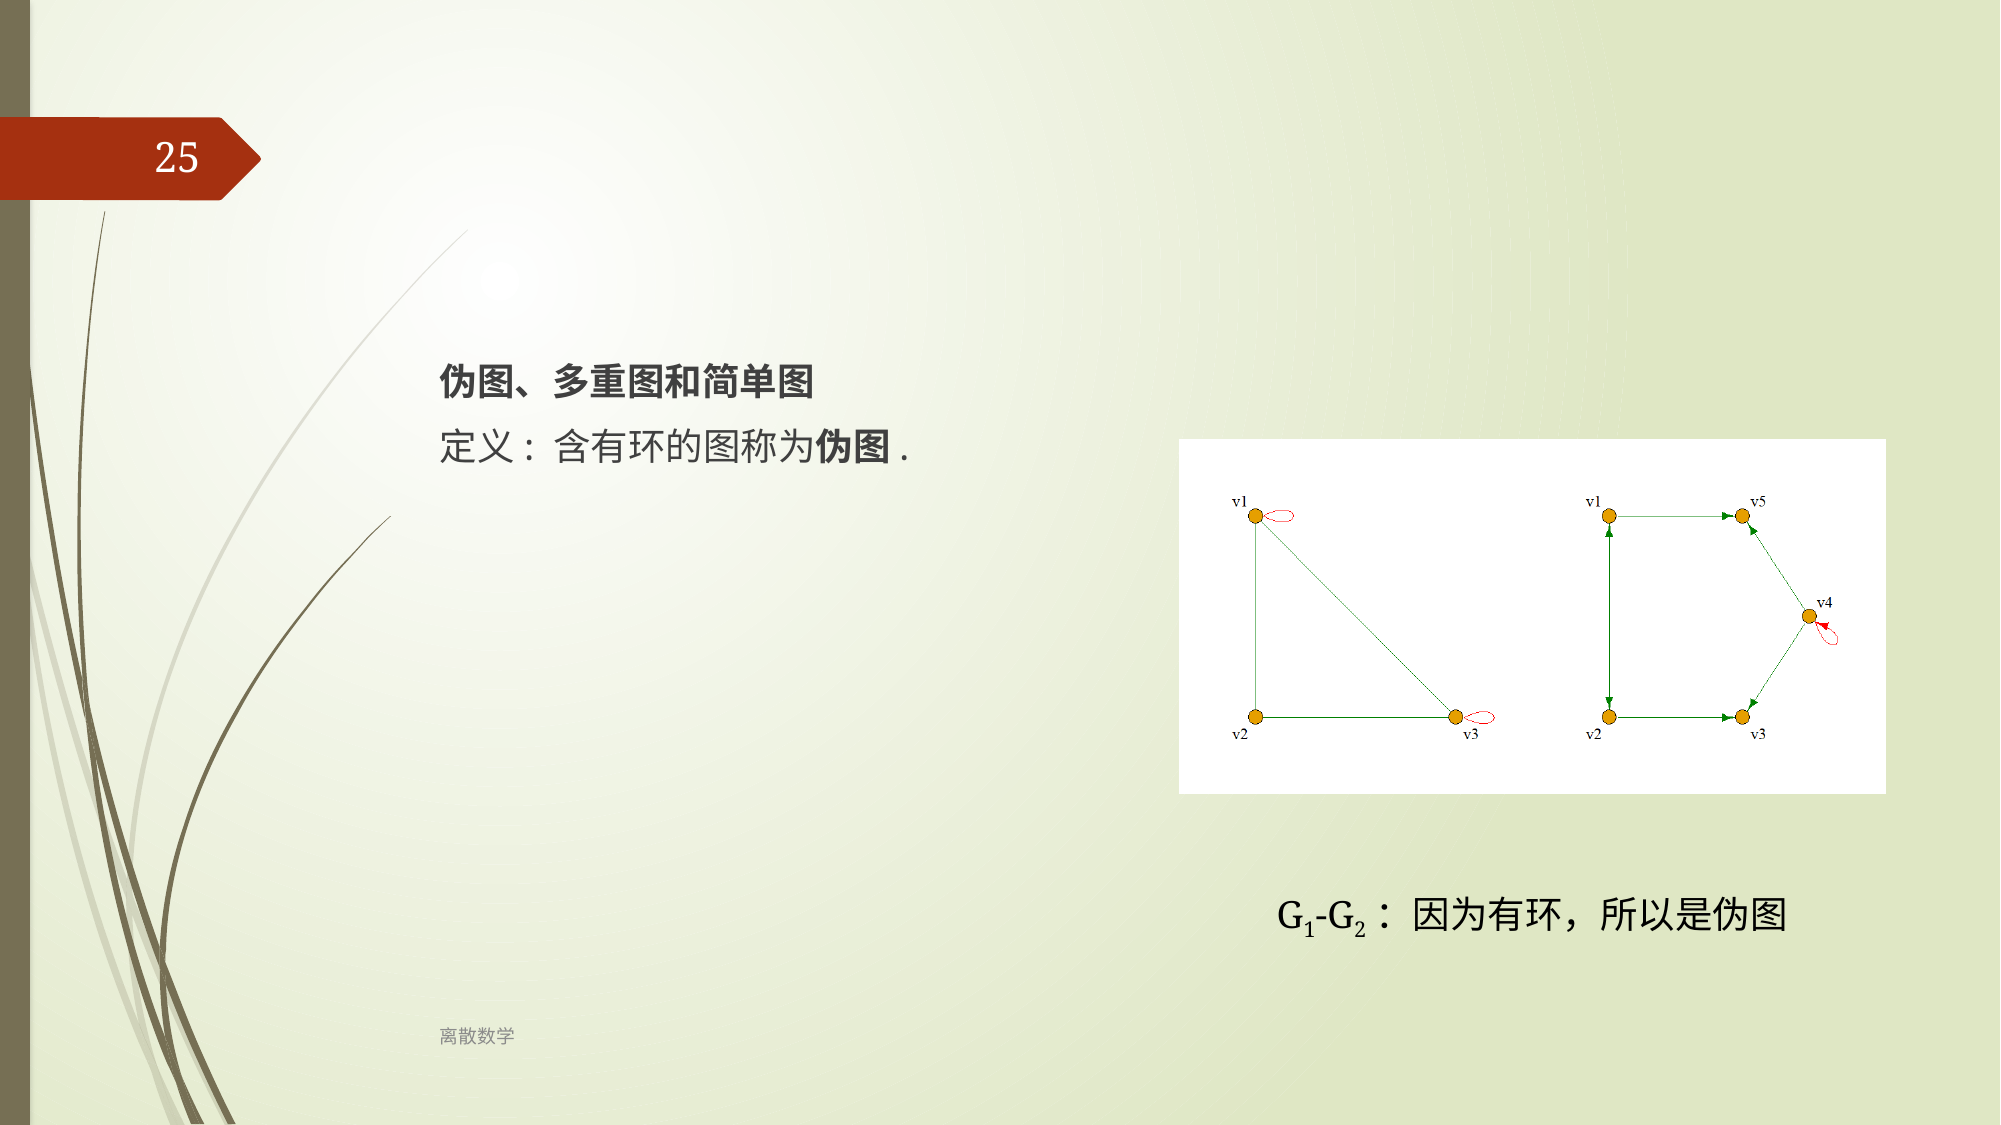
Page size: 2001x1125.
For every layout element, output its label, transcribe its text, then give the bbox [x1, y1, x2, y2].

text_box G1-G2：因为有环，所以是伪图 [1179, 883, 1886, 967]
list 伪图、多重图和简单图 定义: 含有环的图称为伪图. [424, 350, 1133, 970]
slide_number 25 [87, 129, 216, 190]
footer 离散数学 [424, 1006, 1675, 1067]
picture [1178, 439, 1886, 794]
